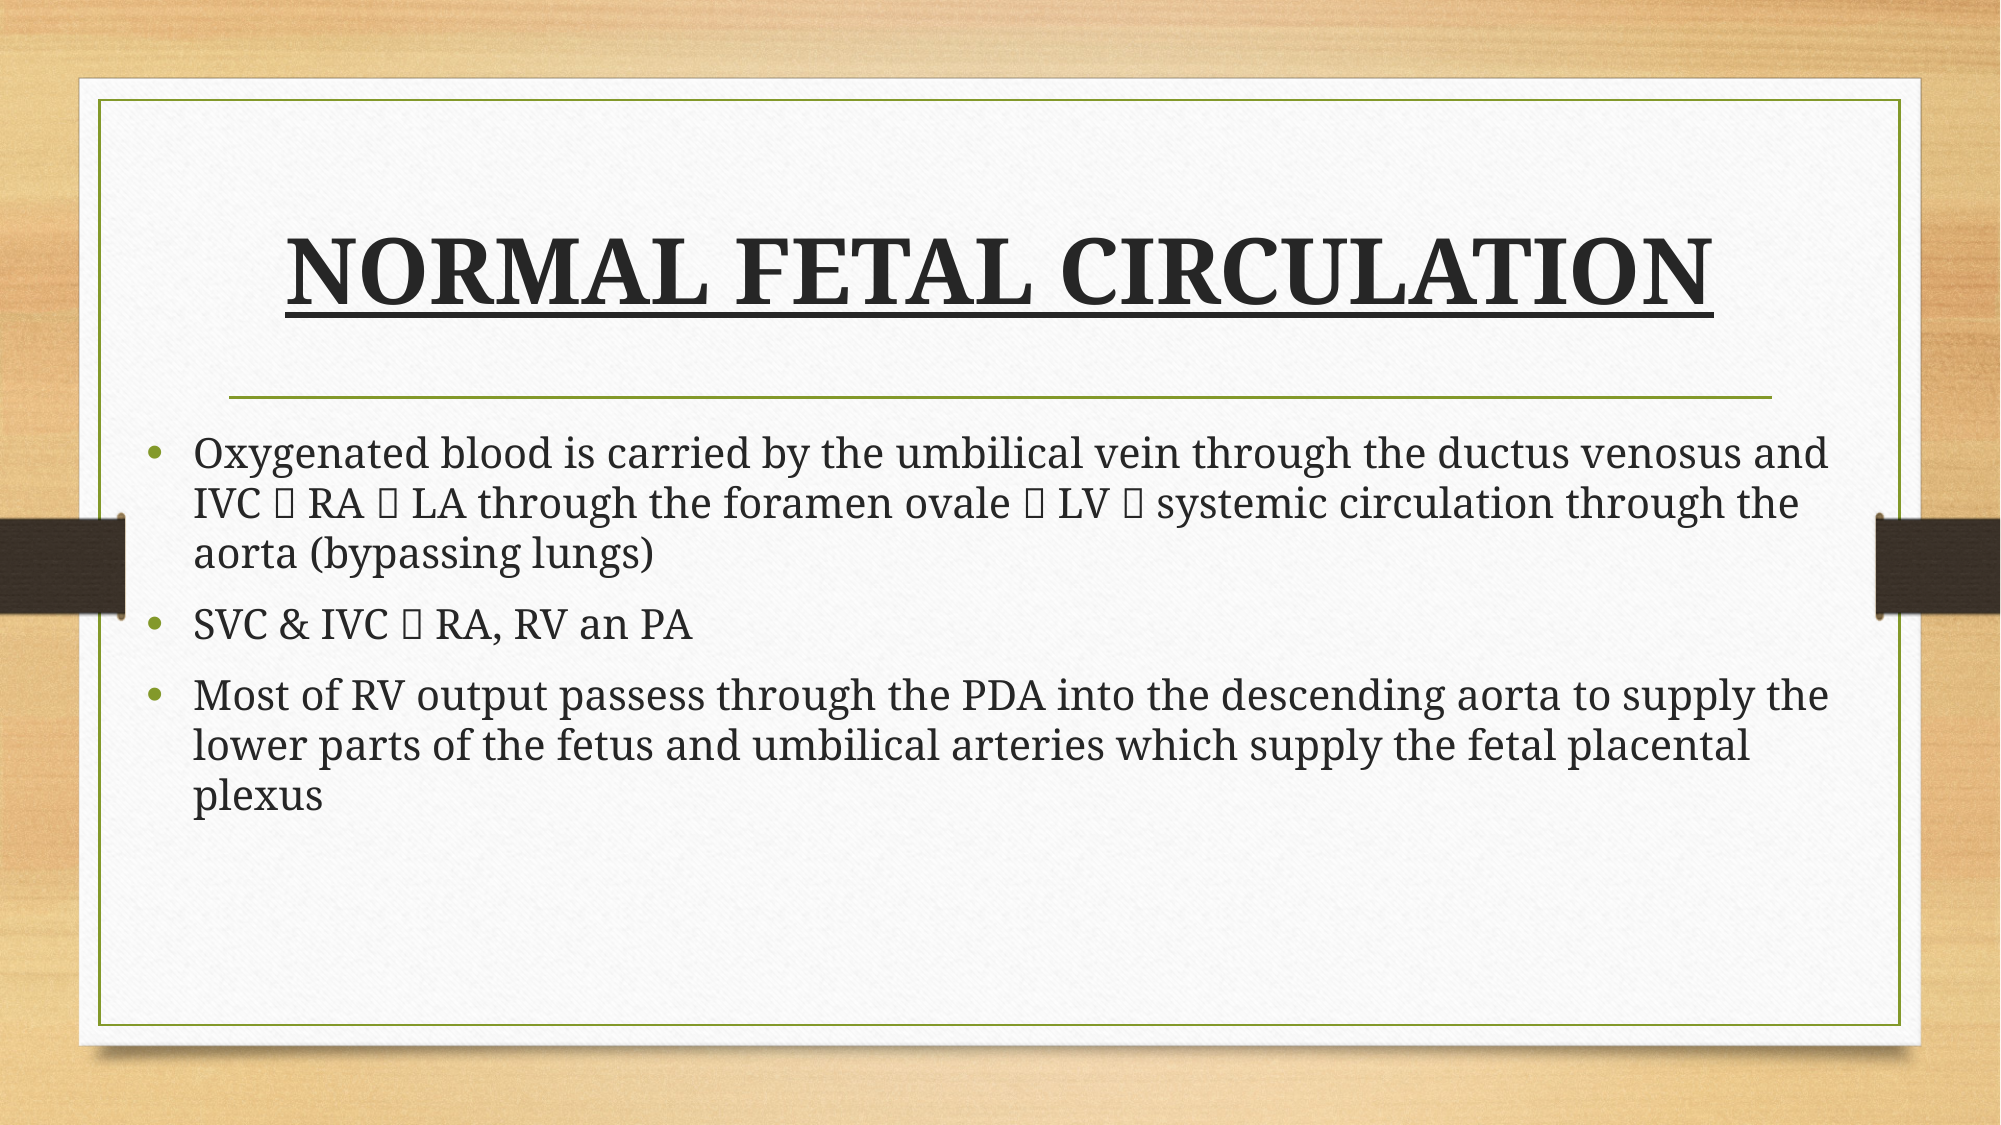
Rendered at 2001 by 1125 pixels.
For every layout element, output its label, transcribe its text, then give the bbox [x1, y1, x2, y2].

list Oxygenated blood is carried by the umbilical vein through the ductus venosus and IVC  RA  LA through the foramen ovale  LV  systemic circulation through the aorta (bypassing lungs) SVC & IVC  RA, RV an PA Most of RV output passess through the PDA into the descending aorta to supply the lower parts of the fetus and umbilical arteries which supply the fetal placental plexus [131, 419, 1871, 1025]
picture [0, 0, 2001, 1125]
title NORMAL FETAL CIRCULATION [212, 161, 1788, 375]
